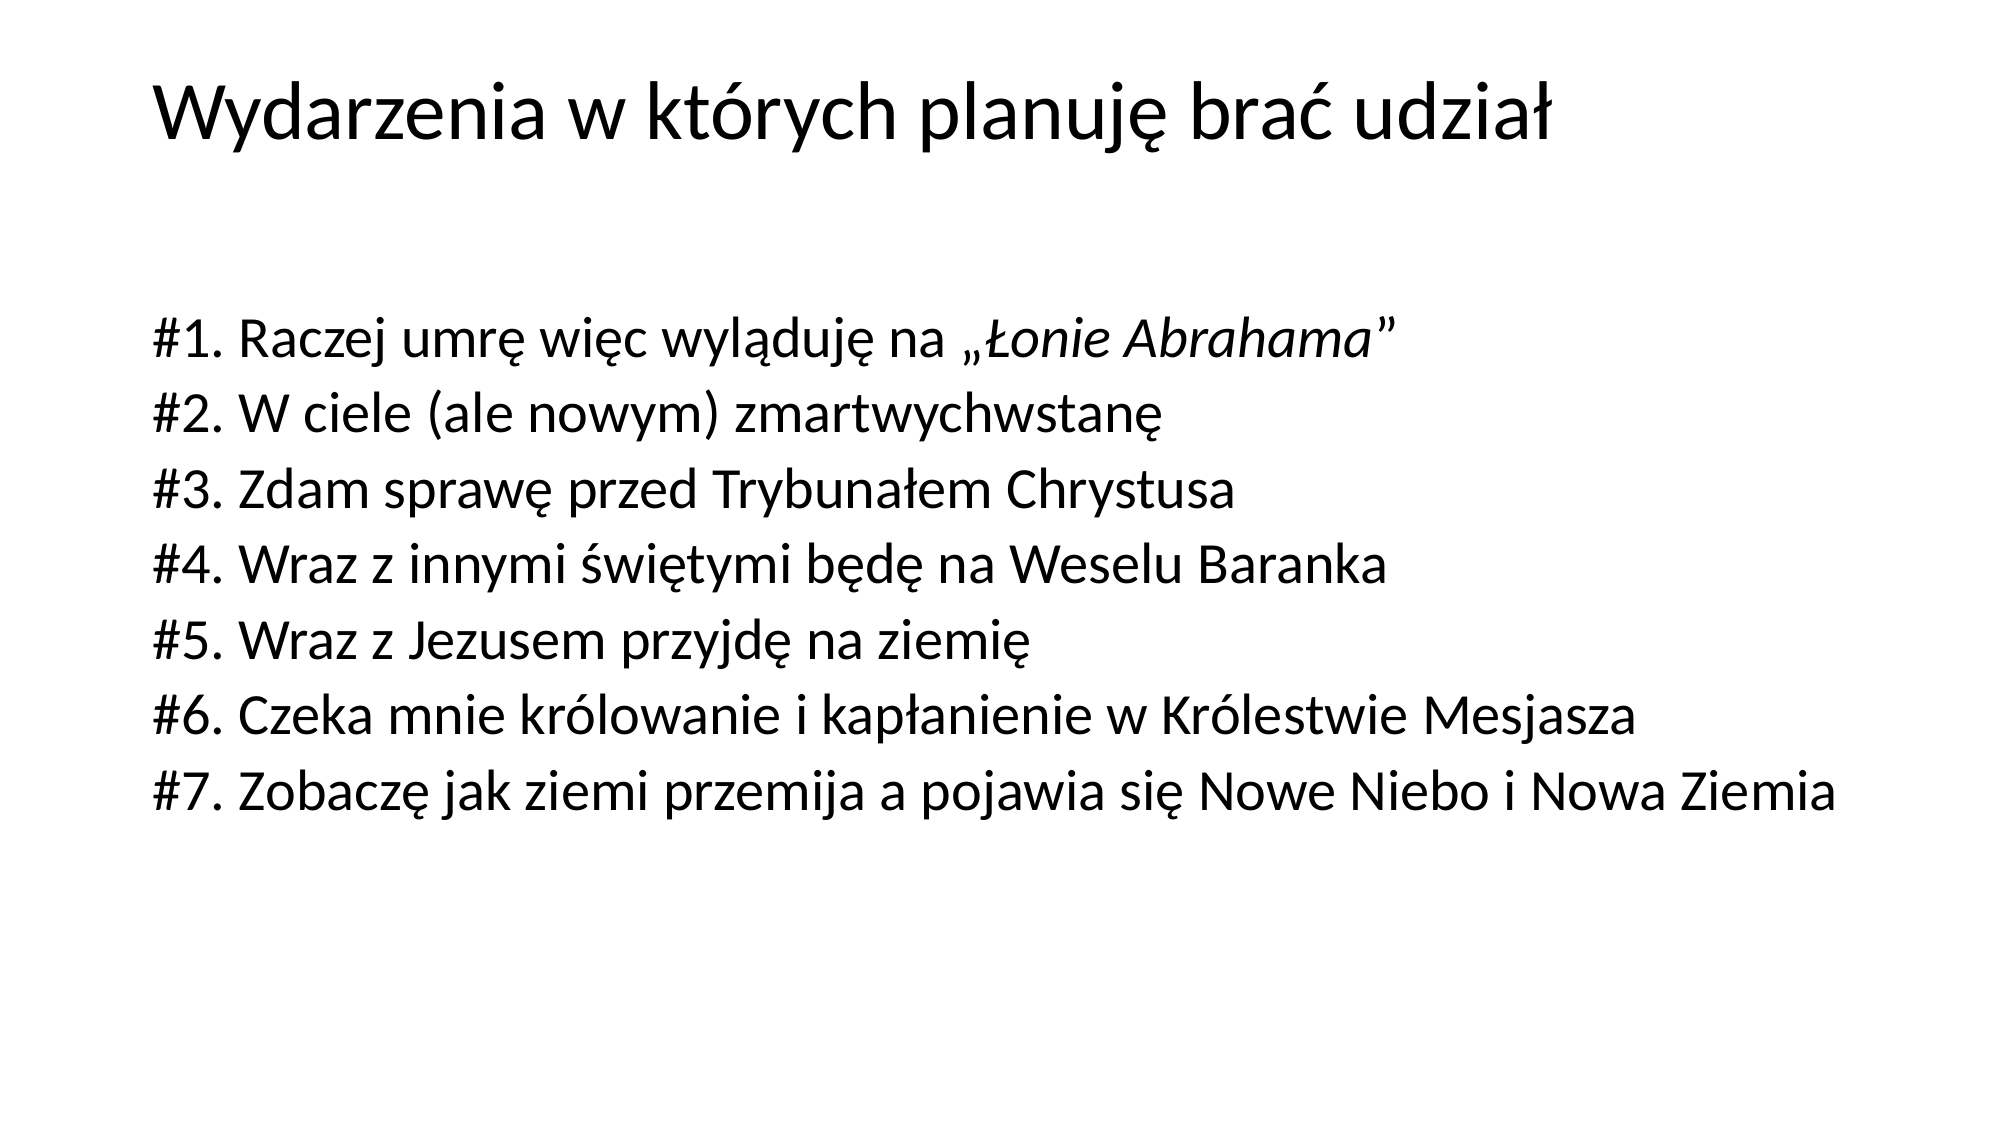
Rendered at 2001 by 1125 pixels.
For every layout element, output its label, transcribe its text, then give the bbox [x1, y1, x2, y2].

list #1. Raczej umrę więc wyląduję na „Łonie Abrahama” #2. W ciele (ale nowym) zmartwychwstanę #3. Zdam sprawę przed Trybunałem Chrystusa #4. Wraz z innymi świętymi będę na Weselu Baranka #5. Wraz z Jezusem przyjdę na ziemię #6. Czeka mnie królowanie i kapłanienie w Królestwie Mesjasza #7. Zobaczę jak ziemi przemija a pojawia się Nowe Niebo i Nowa Ziemia [137, 299, 1863, 1014]
title Wydarzenia w których planuję brać udział [137, 59, 1863, 177]
